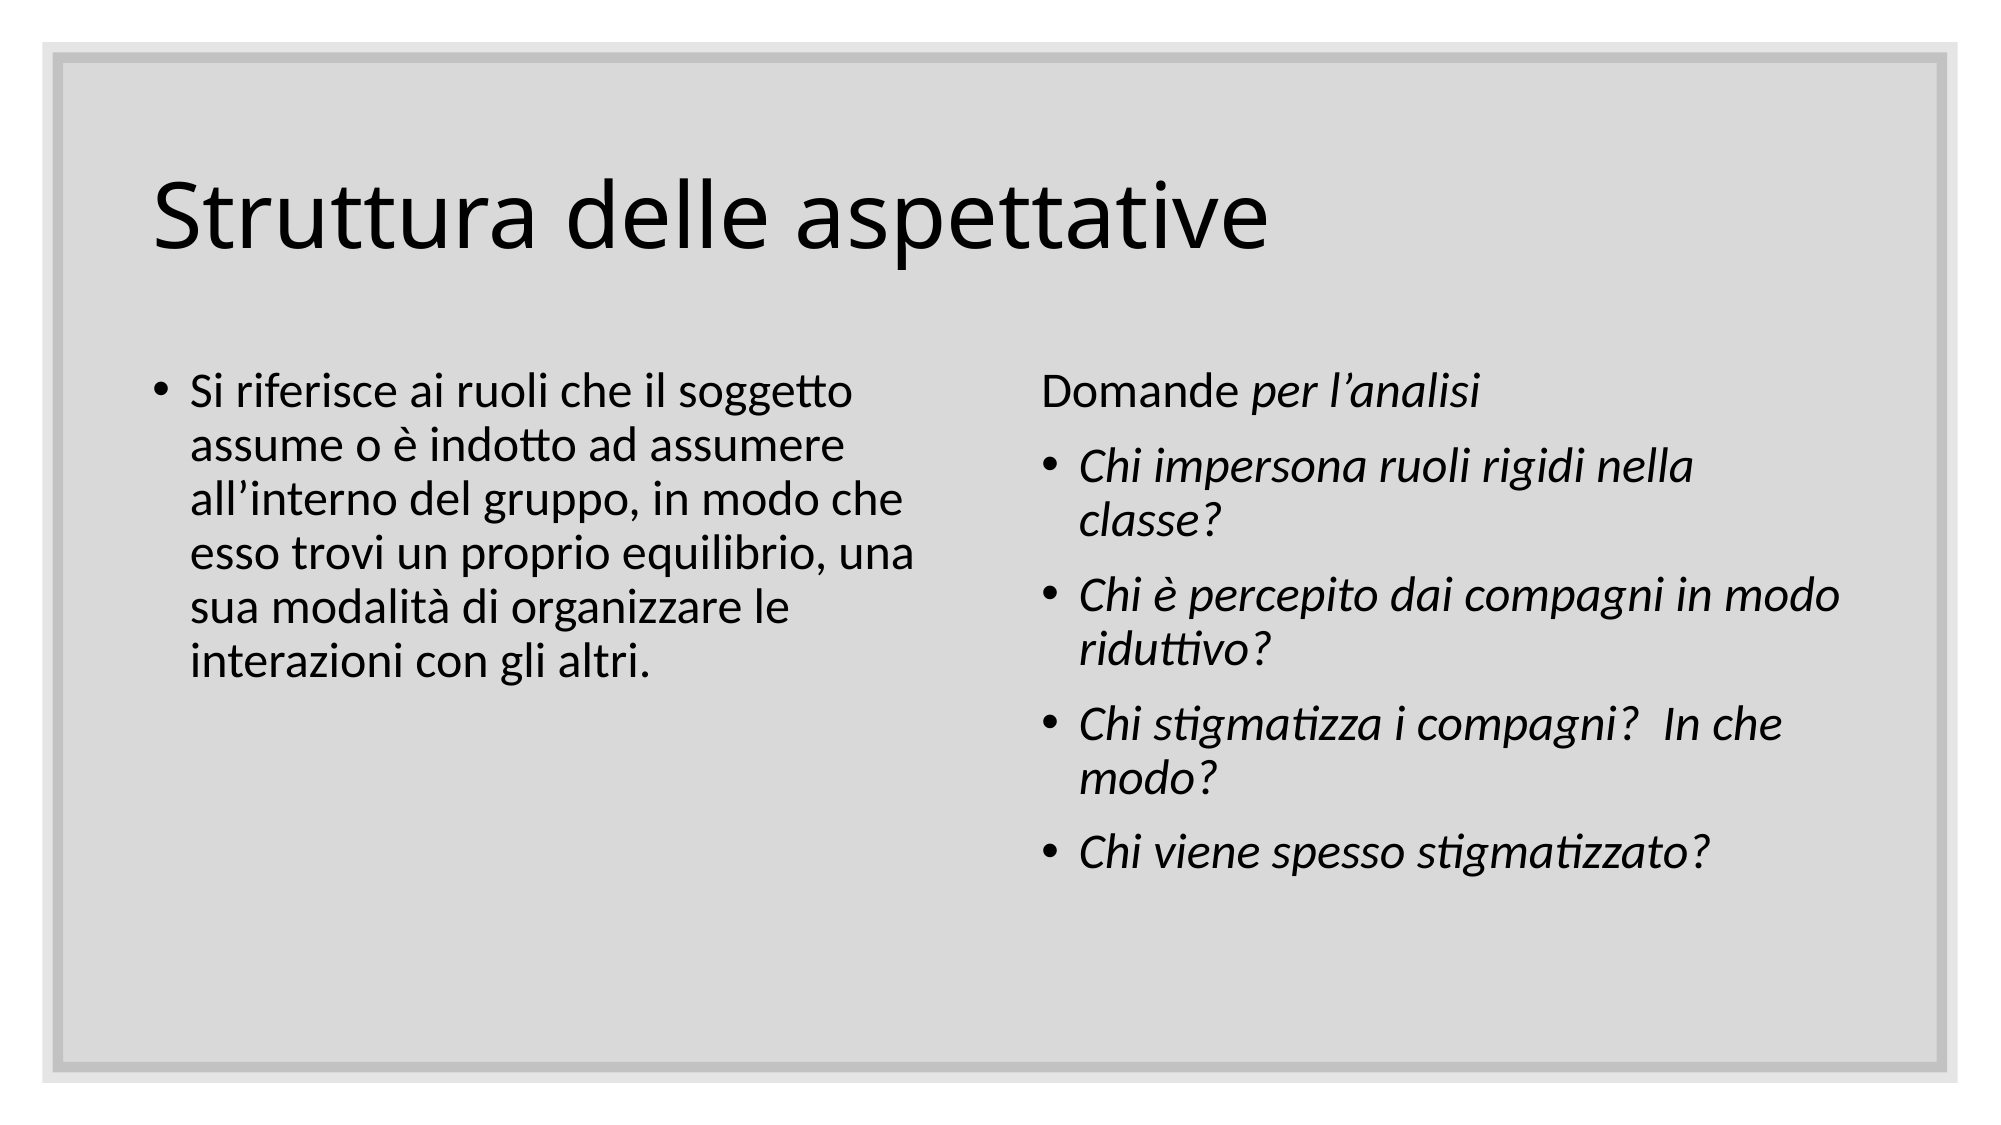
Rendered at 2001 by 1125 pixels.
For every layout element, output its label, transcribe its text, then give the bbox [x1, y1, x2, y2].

list Domande per l’analisi Chi impersona ruoli rigidi nella classe? Chi è percepito dai compagni in modo riduttivo? Chi stigmatizza i compagni? In che modo? Chi viene spesso stigmatizzato? [1026, 357, 1863, 980]
text_box [52, 51, 1948, 1073]
list Si riferisce ai ruoli che il soggetto assume o è indotto ad assumere all’interno del gruppo, in modo che esso trovi un proprio equilibrio, una sua modalità di organizzare le interazioni con gli altri. [137, 357, 974, 980]
title Struttura delle aspettative [137, 109, 1863, 328]
